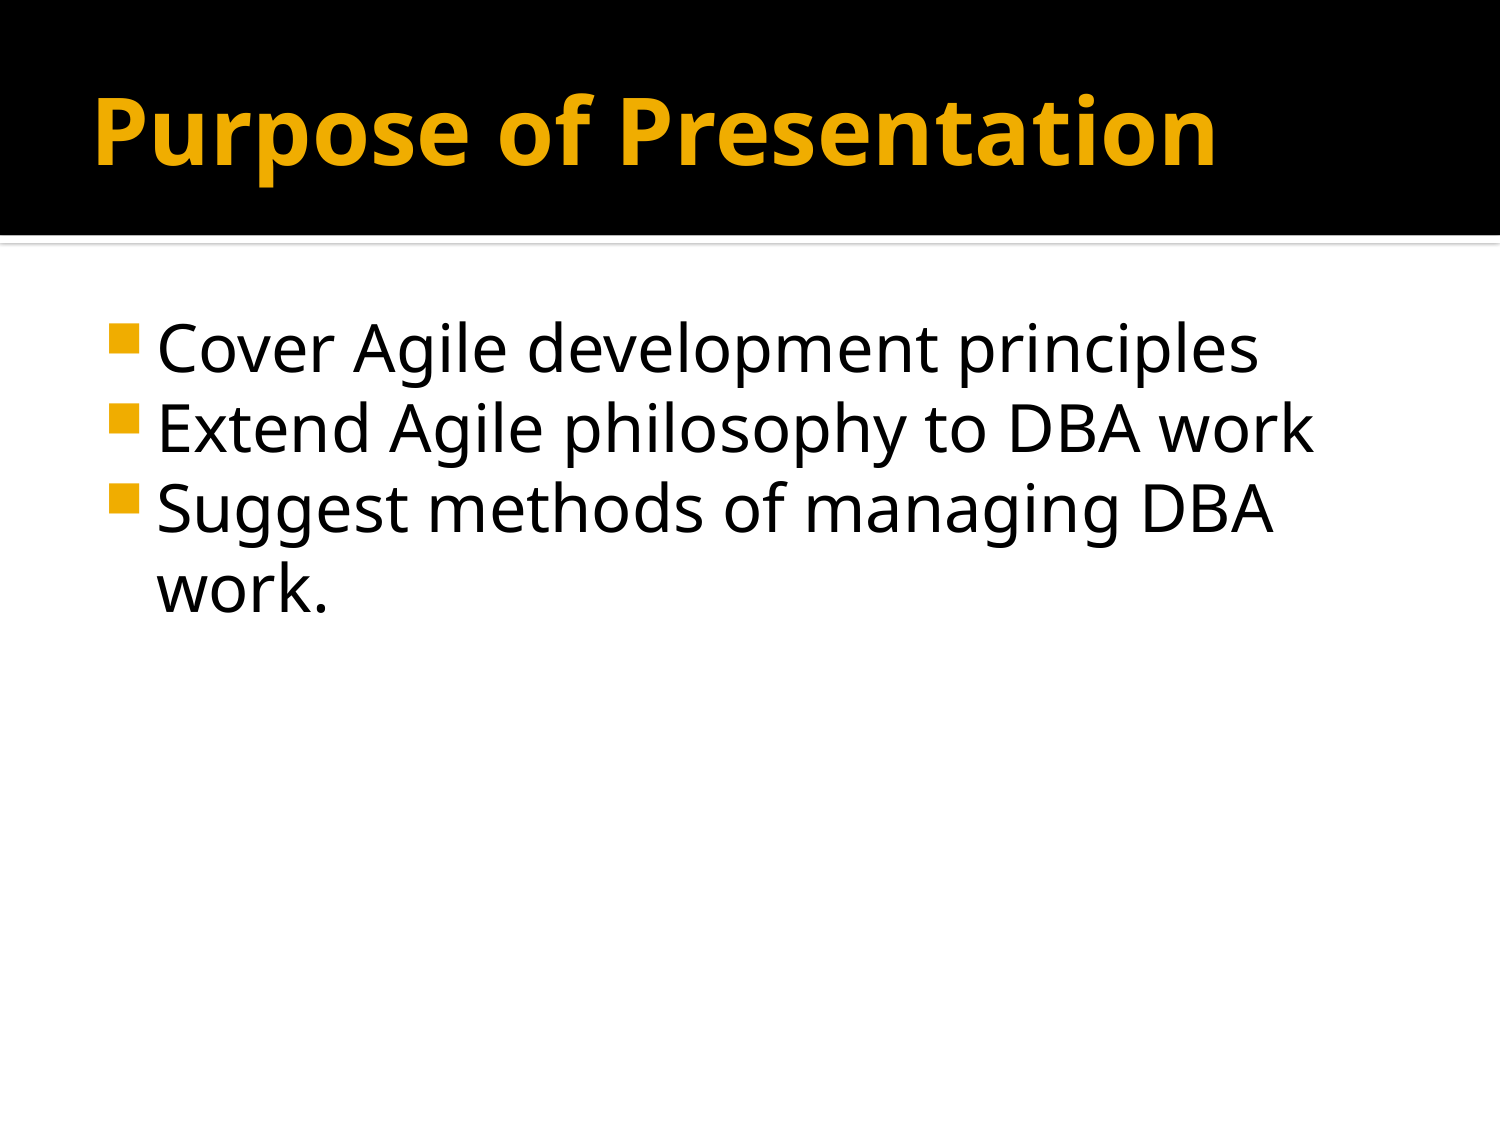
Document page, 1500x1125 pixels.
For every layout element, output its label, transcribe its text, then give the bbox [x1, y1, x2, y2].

list Cover Agile development principles Extend Agile philosophy to DBA work Suggest methods of managing DBA work. [75, 291, 1425, 1050]
title Purpose of Presentation [75, 25, 1425, 231]
